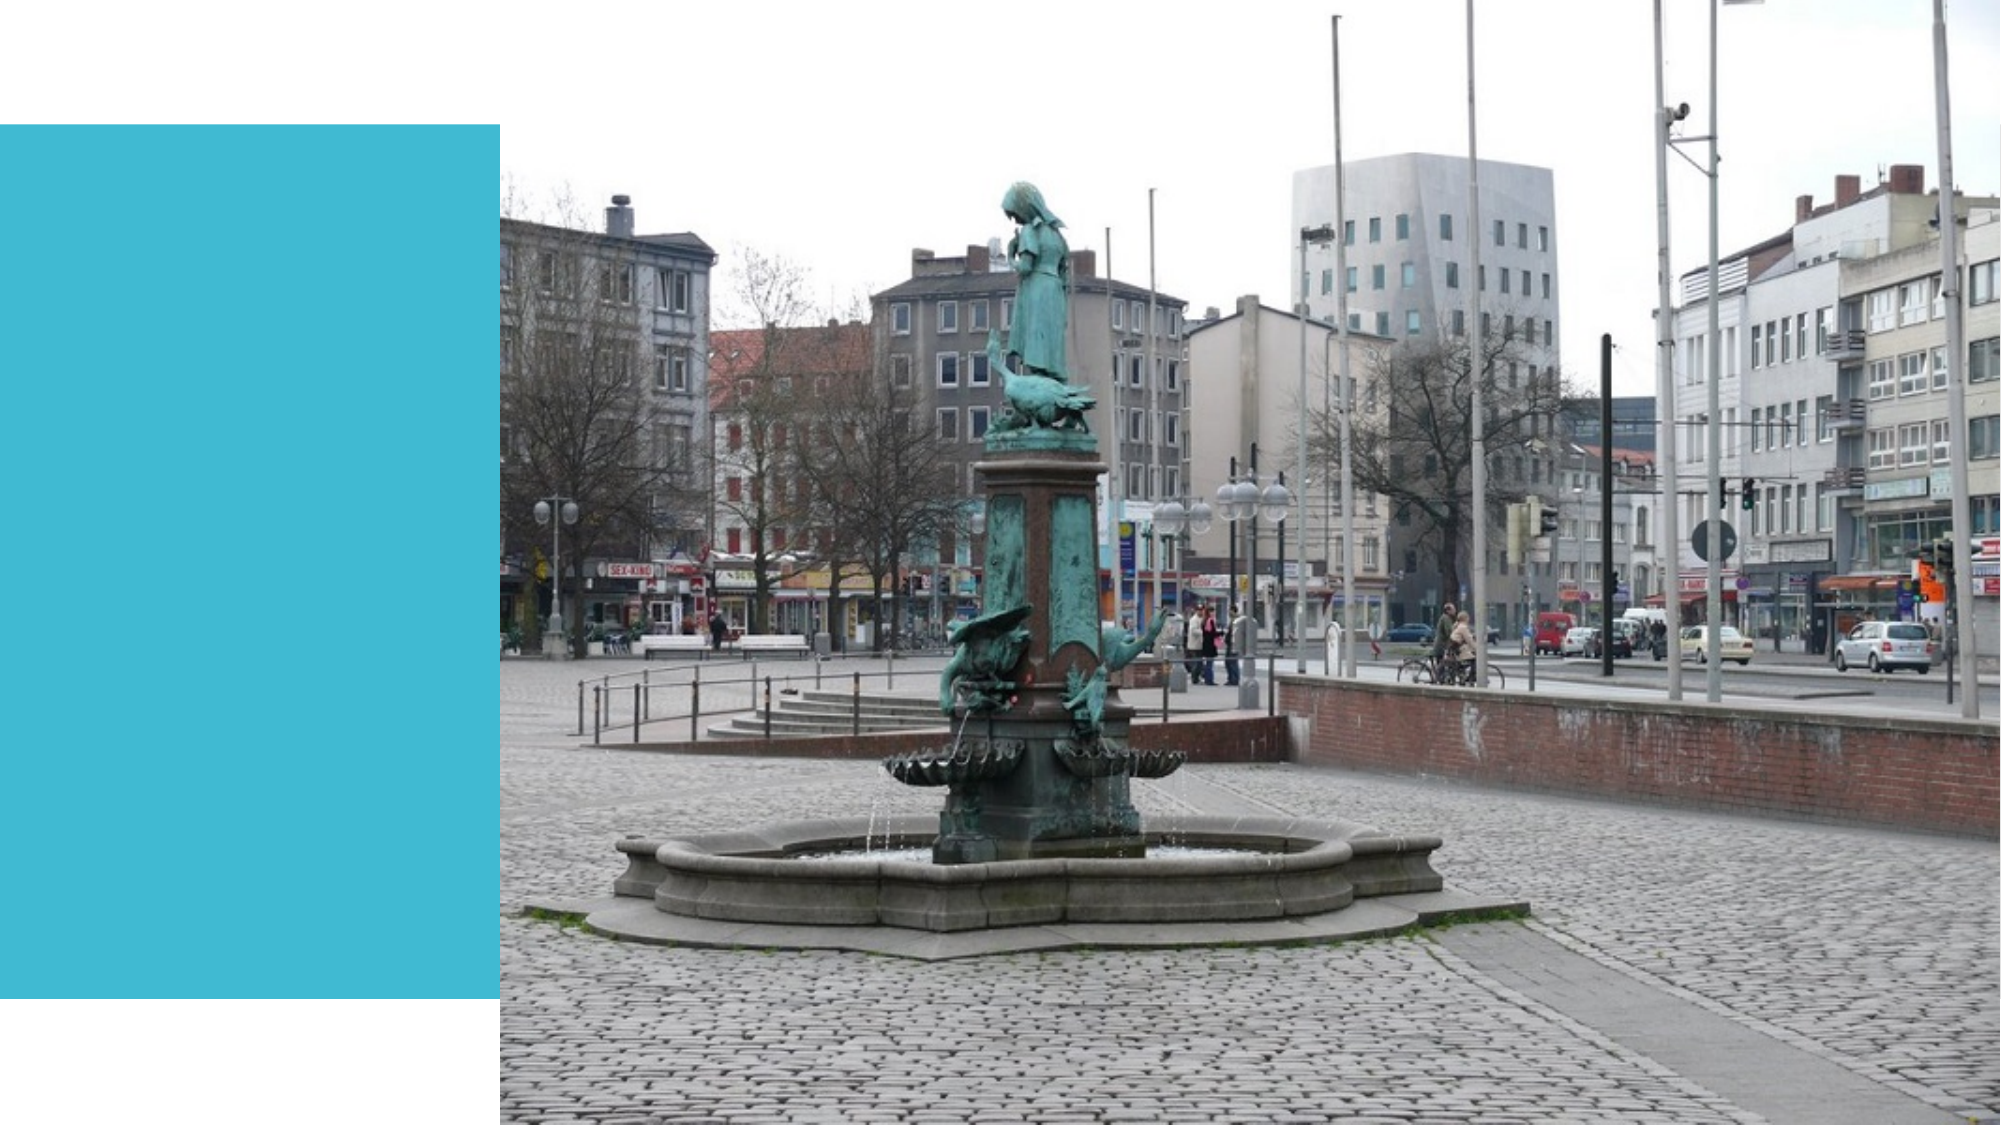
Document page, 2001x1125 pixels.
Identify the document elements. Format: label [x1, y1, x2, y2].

list [499, 0, 2000, 1125]
